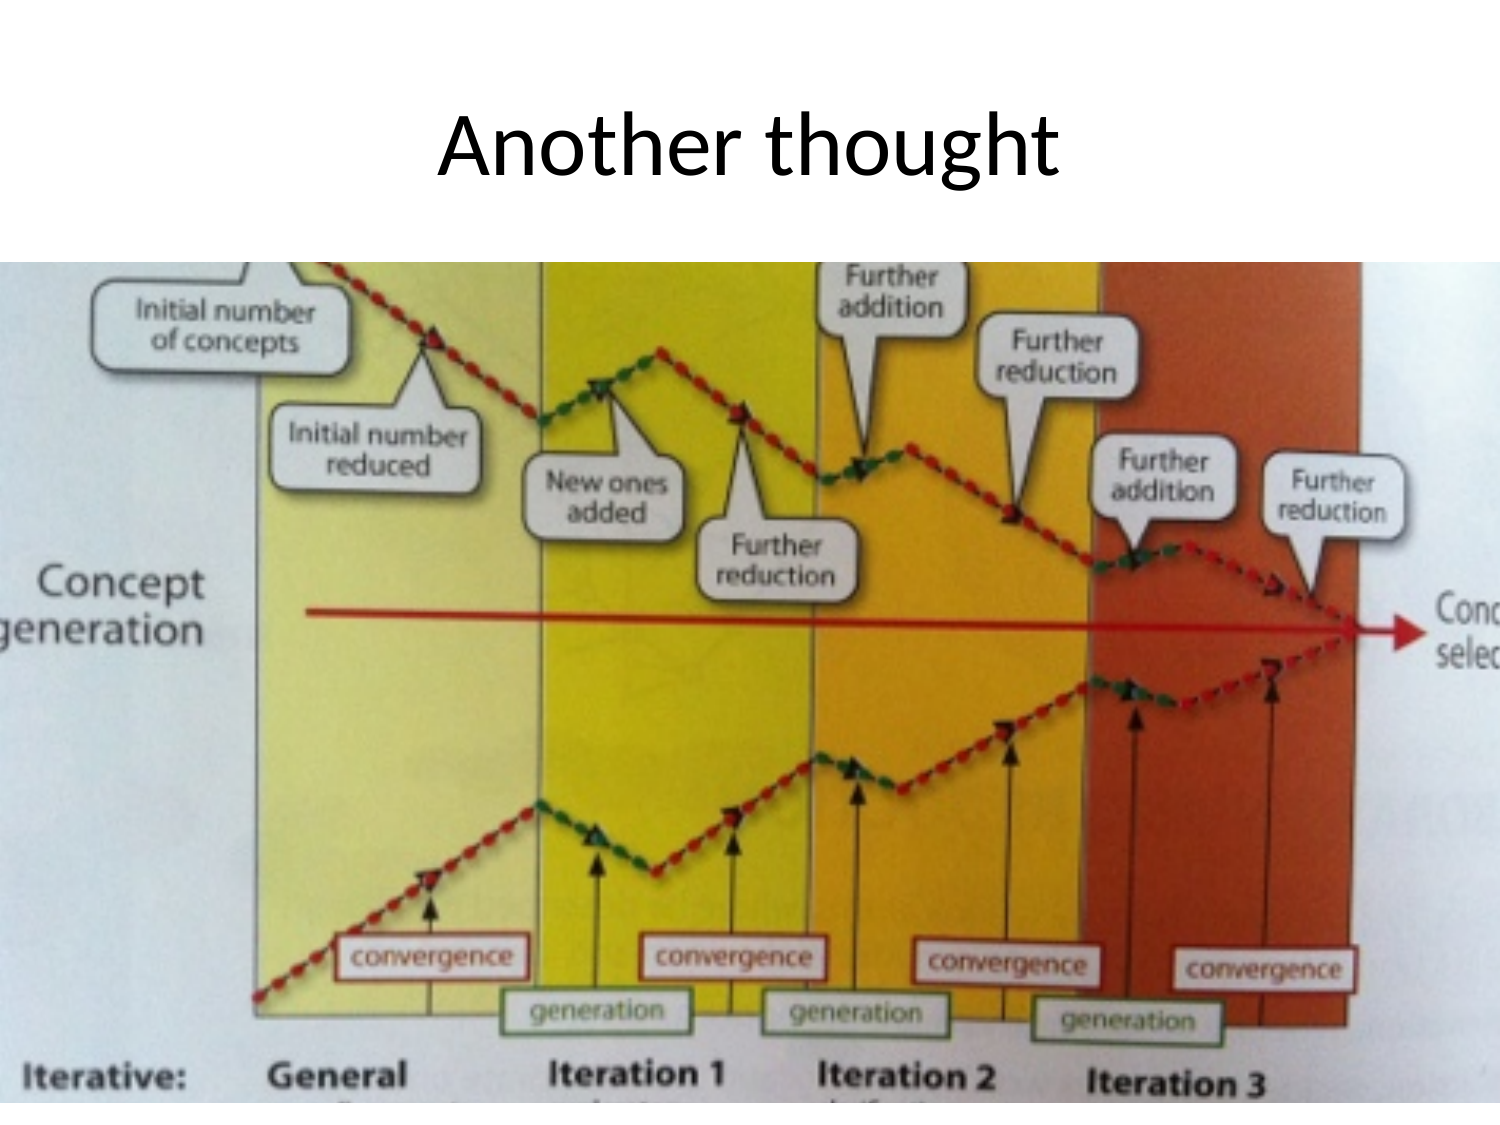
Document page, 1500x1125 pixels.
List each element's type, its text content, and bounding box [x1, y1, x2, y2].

title Another thought [75, 45, 1425, 233]
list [0, 262, 1500, 1103]
